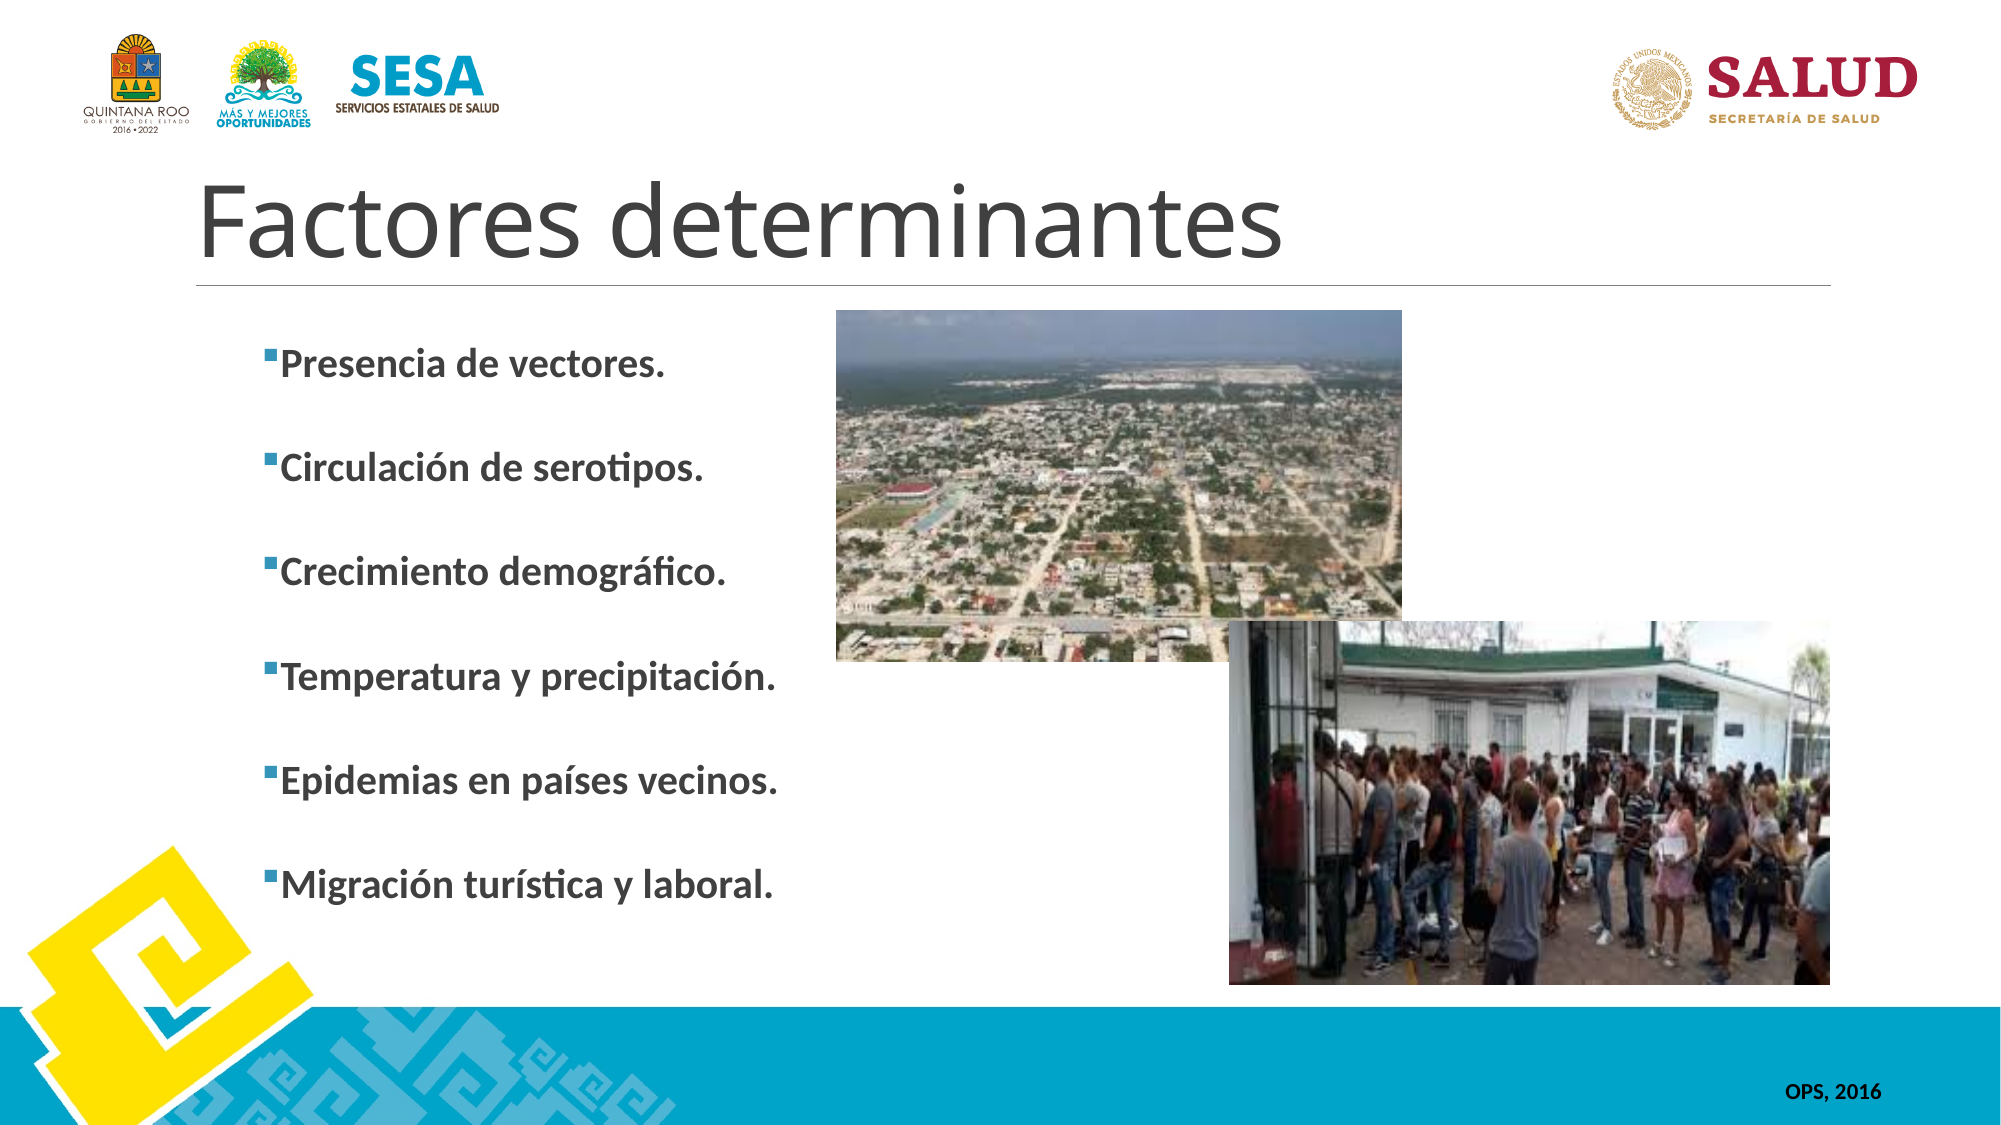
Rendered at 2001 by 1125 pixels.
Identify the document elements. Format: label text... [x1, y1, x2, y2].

picture [835, 310, 1831, 985]
picture [1611, 33, 1930, 138]
list Presencia de vectores. Circulación de serotipos. Crecimiento demográfico. Temperatura y precipitación. Epidemias en países vecinos. Migración turística y laboral. [261, 302, 1830, 830]
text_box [0, 834, 2000, 1125]
title Factores determinantes [180, 47, 1830, 285]
picture [69, 33, 500, 133]
